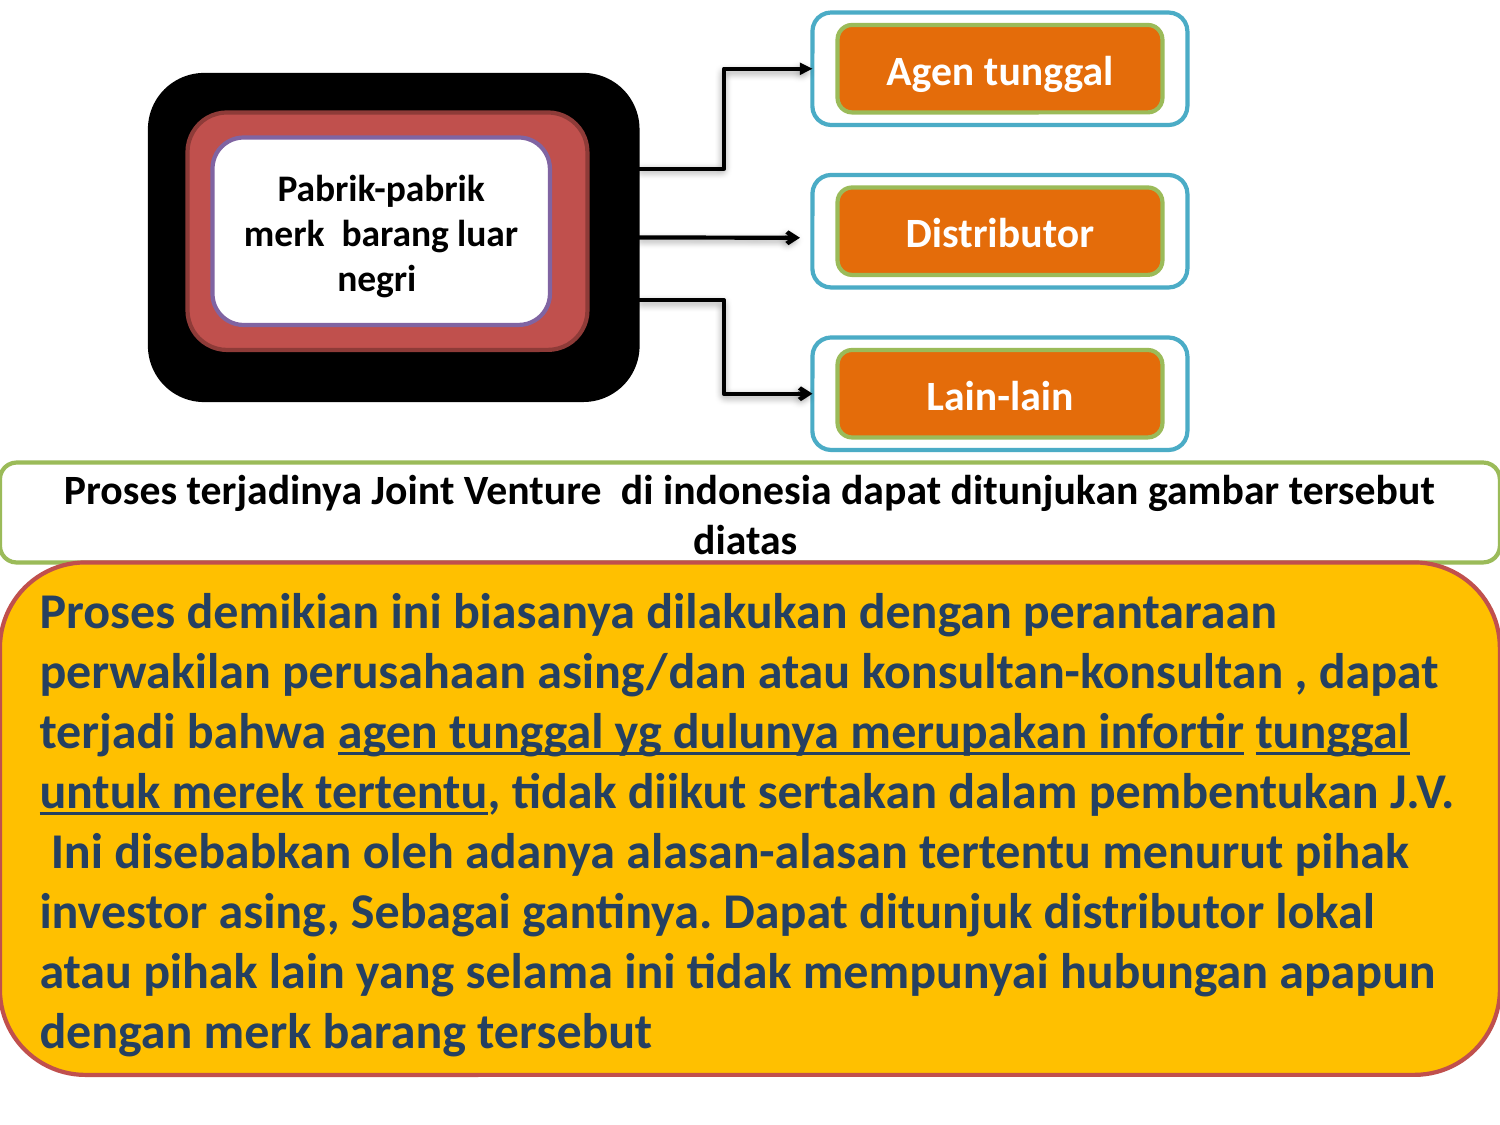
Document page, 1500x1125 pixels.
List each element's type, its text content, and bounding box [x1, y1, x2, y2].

text_box [810, 172, 1190, 290]
text_box [147, 72, 640, 403]
text_box Distributor [835, 185, 1165, 278]
text_box Pabrik-pabrik merk barang luar negri [210, 135, 553, 328]
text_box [637, 68, 813, 169]
text_box Proses terjadinya Joint Venture di indonesia dapat ditunjukan gambar tersebut diatas [0, 460, 1500, 565]
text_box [637, 299, 813, 394]
text_box Agen tunggal [835, 22, 1165, 115]
text_box [810, 10, 1190, 128]
text_box [185, 110, 590, 353]
text_box [810, 335, 1190, 453]
text_box Lain-lain [835, 347, 1165, 440]
text_box Proses demikian ini biasanya dilakukan dengan perantaraan perwakilan perusahaan asing/dan atau konsultan-konsultan , dapat terjadi bahwa agen tunggal yg dulunya merupakan infortir tunggal untuk merek tertentu, tidak diikut sertakan dalam pembentukan J.V. Ini disebabkan oleh adanya alasan-alasan tertentu menurut pihak investor asing, Sebagai gantinya. Dapat ditunjuk distributor lokal atau pihak lain yang selama ini tidak mempunyai hubungan apapun dengan merk barang tersebut [0, 560, 1500, 1078]
